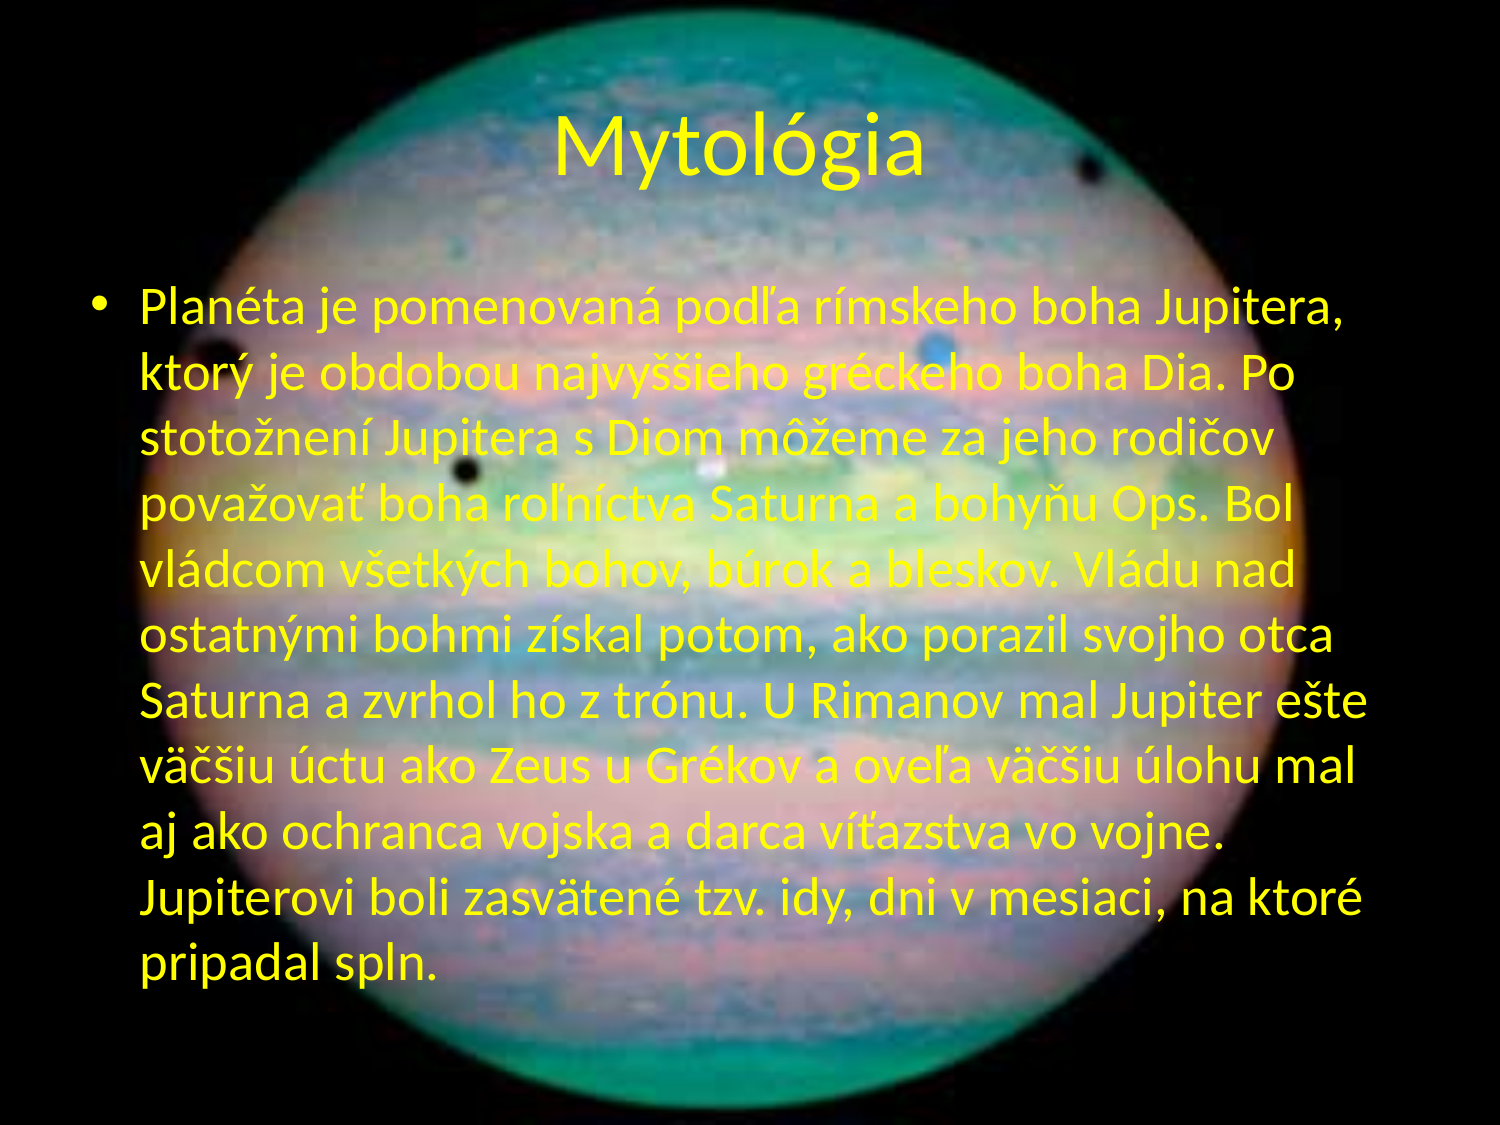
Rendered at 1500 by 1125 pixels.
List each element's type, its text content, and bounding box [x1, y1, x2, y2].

list Planéta je pomenovaná podľa rímskeho boha Jupitera, ktorý je obdobou najvyššieho gréckeho boha Dia. Po stotožnení Jupitera s Diom môžeme za jeho rodičov považovať boha roľníctva Saturna a bohyňu Ops. Bol vládcom všetkých bohov, búrok a bleskov. Vládu nad ostatnými bohmi získal potom, ako porazil svojho otca Saturna a zvrhol ho z trónu. U Rimanov mal Jupiter ešte väčšiu úctu ako Zeus u Grékov a oveľa väčšiu úlohu mal aj ako ochranca vojska a darca víťazstva vo vojne. Jupiterovi boli zasvätené tzv. idy, dni v mesiaci, na ktoré pripadal spln. [75, 262, 1425, 1005]
picture [0, 0, 1500, 1125]
title Mytológia [75, 45, 1425, 233]
